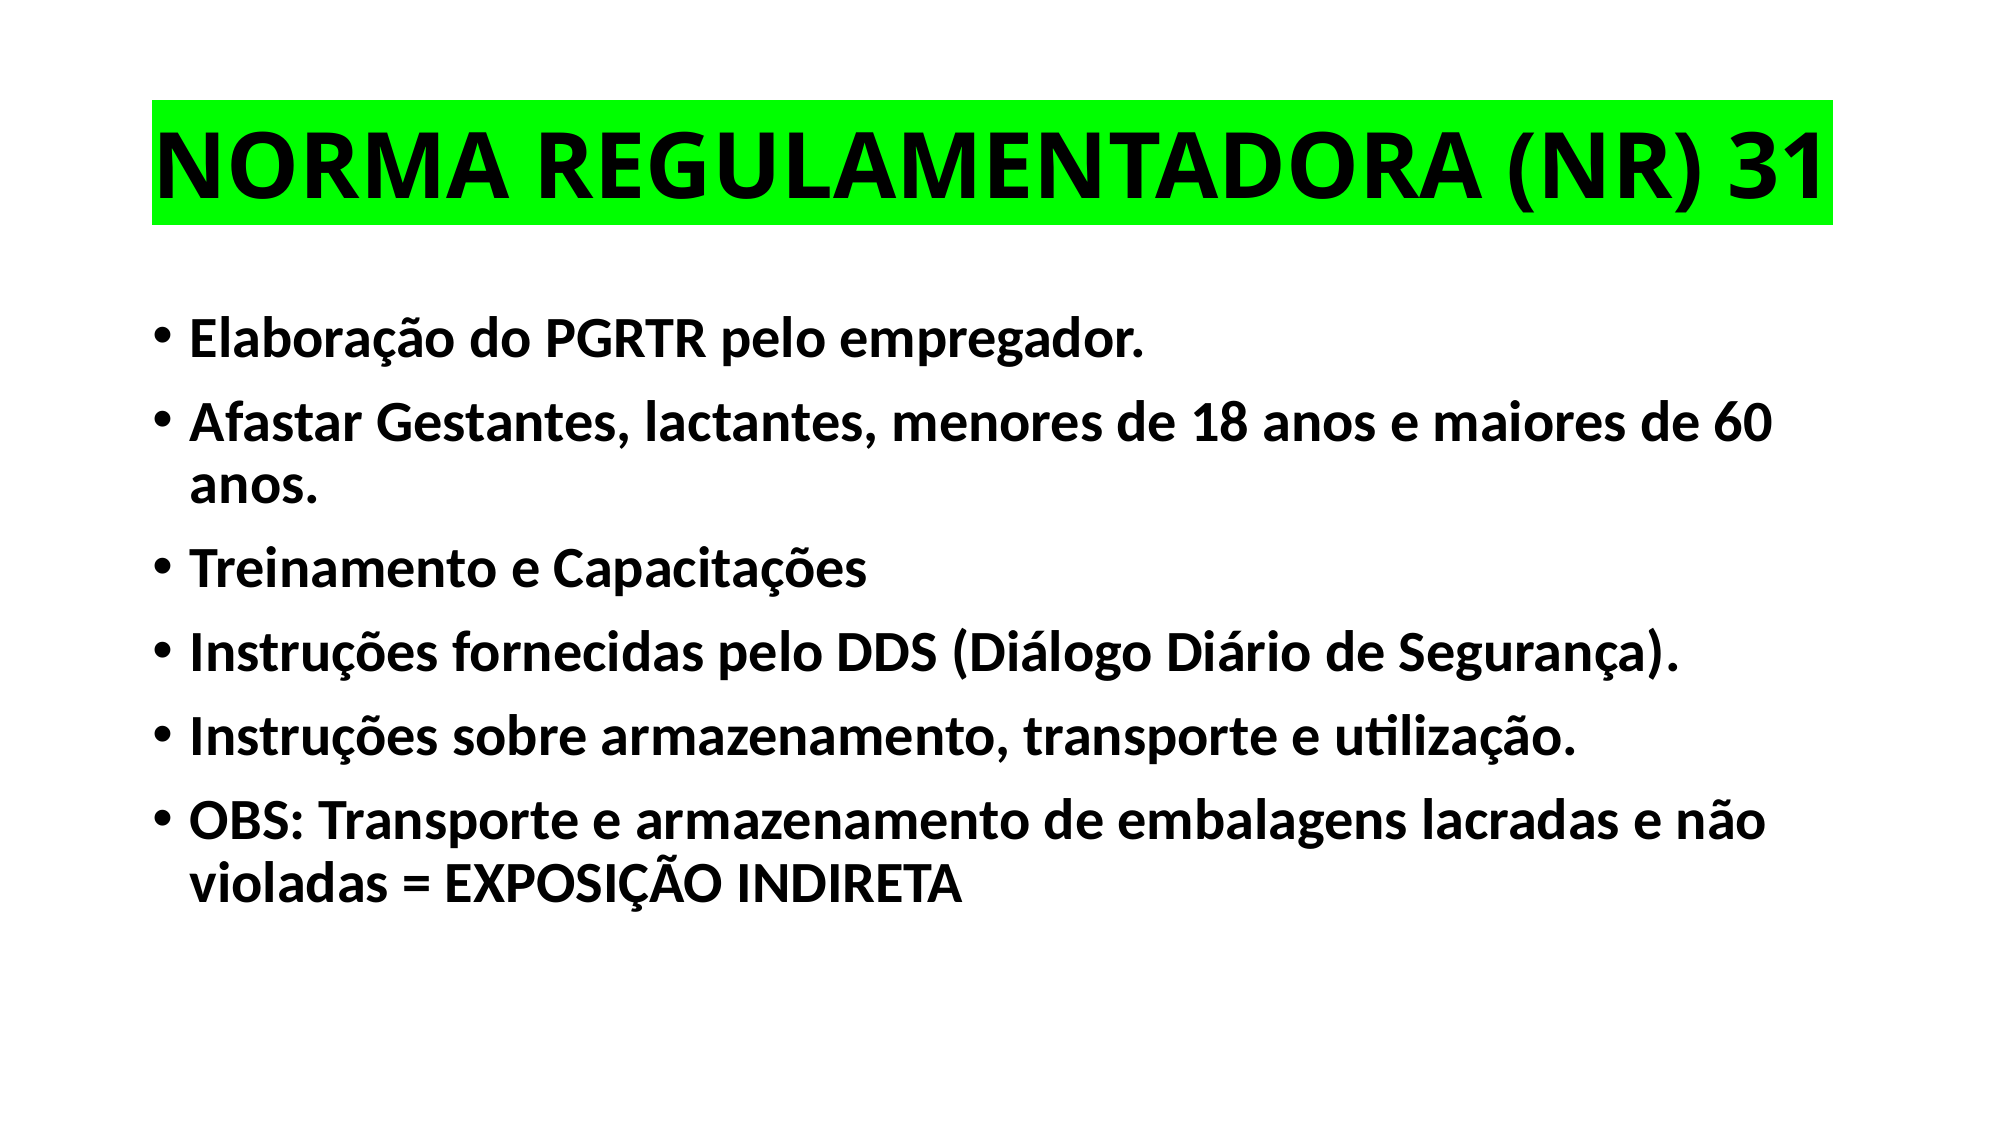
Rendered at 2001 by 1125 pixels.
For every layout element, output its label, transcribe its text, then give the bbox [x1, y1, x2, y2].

list Elaboração do PGRTR pelo empregador. Afastar Gestantes, lactantes, menores de 18 anos e maiores de 60 anos. Treinamento e Capacitações Instruções fornecidas pelo DDS (Diálogo Diário de Segurança). Instruções sobre armazenamento, transporte e utilização. OBS: Transporte e armazenamento de embalagens lacradas e não violadas = EXPOSIÇÃO INDIRETA [137, 299, 1863, 1014]
title NORMA REGULAMENTADORA (NR) 31 [137, 59, 1863, 278]
